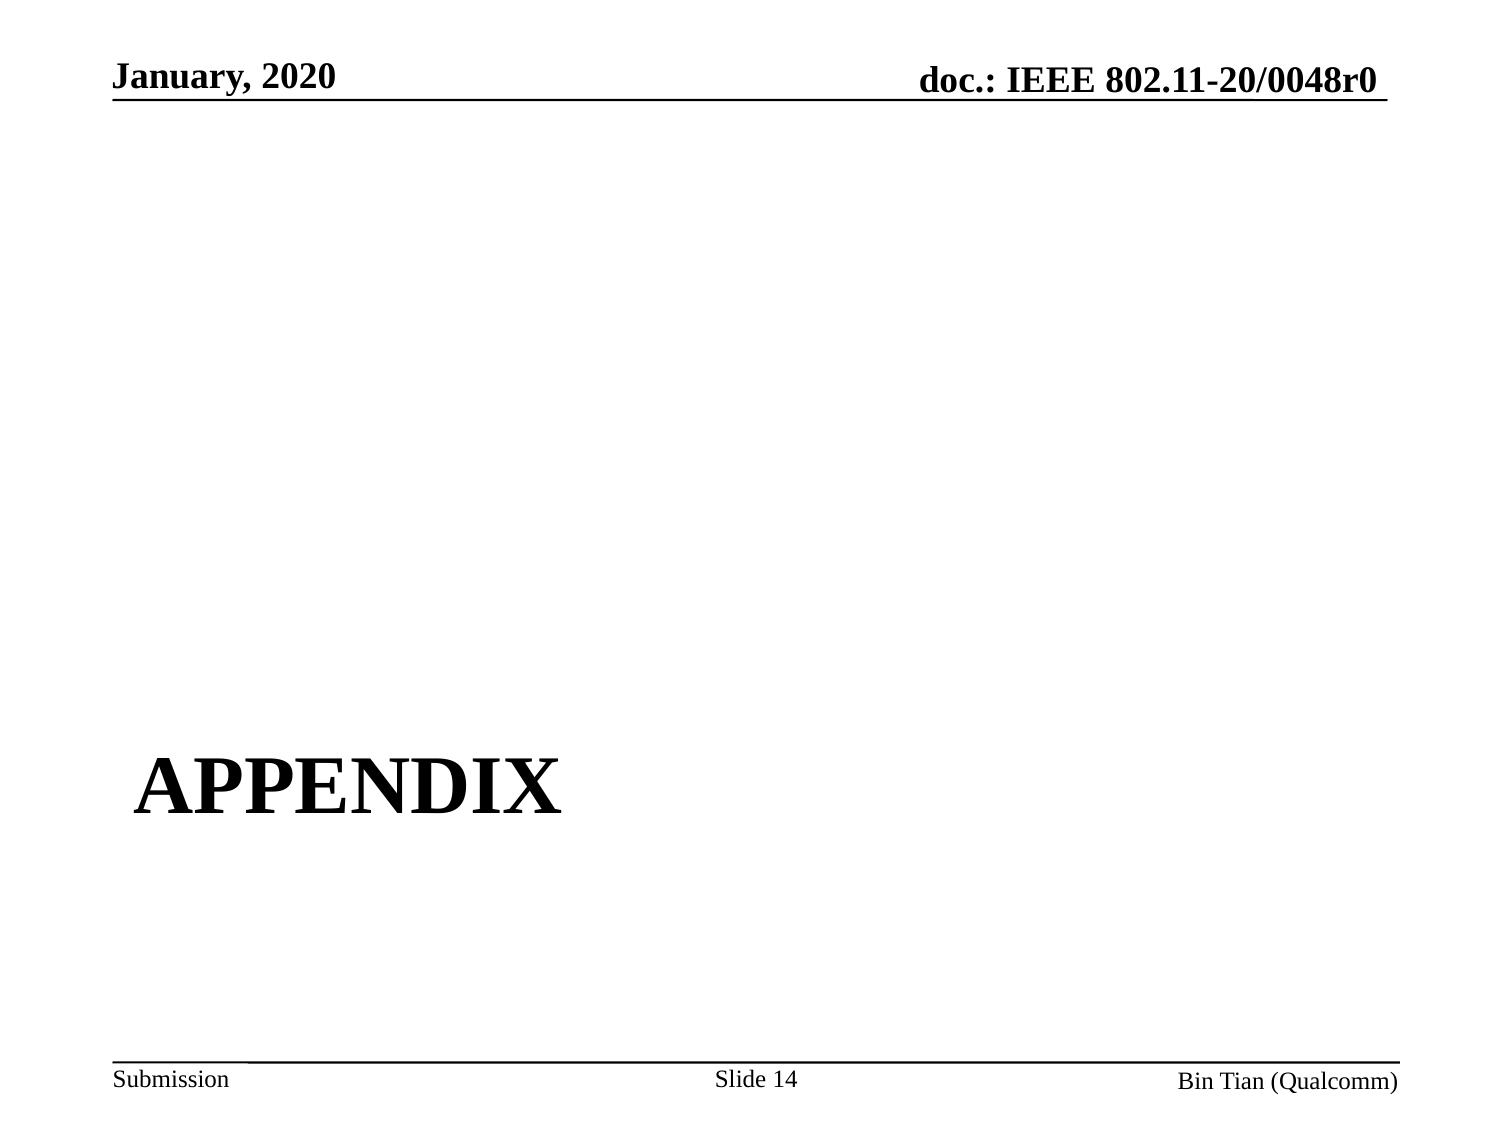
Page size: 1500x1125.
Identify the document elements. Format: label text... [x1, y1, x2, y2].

title Appendix [118, 722, 1394, 947]
slide_number Slide 14 [712, 1061, 800, 1093]
